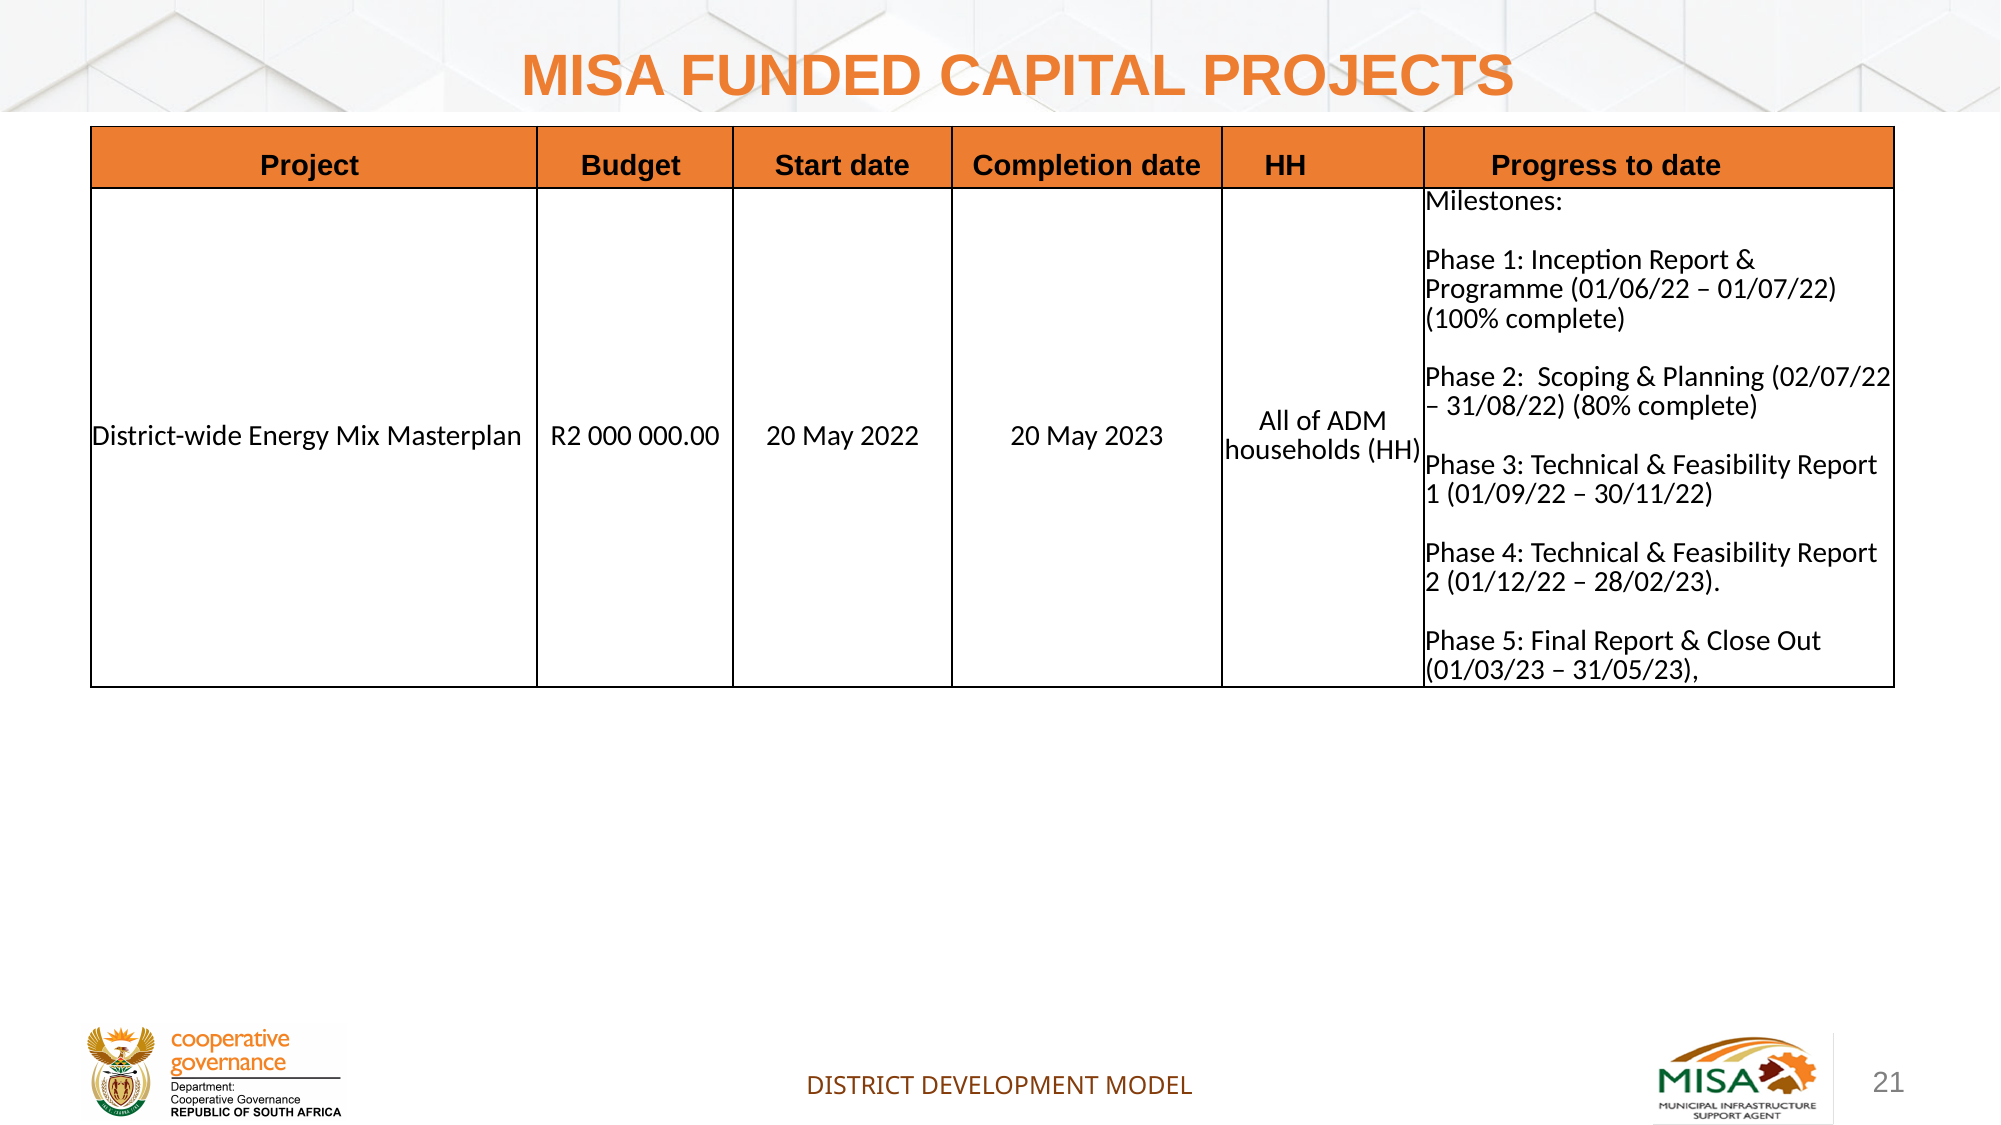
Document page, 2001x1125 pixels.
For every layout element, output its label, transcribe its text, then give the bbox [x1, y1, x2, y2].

table_header Completion date [953, 127, 1221, 187]
table_cell R2 000 000.00 [538, 189, 732, 686]
table_cell All of ADM households (HH) [1223, 189, 1423, 686]
table_cell District-wide Energy Mix Masterplan [92, 189, 536, 686]
table_header Progress to date [1425, 127, 1893, 187]
picture [81, 1023, 347, 1121]
table_header Budget [538, 127, 732, 187]
table_cell 20 May 2023 [953, 189, 1221, 686]
picture [1653, 1033, 1834, 1125]
table_header HH [1223, 127, 1423, 187]
table_header Project [92, 127, 536, 187]
table_header Start date [734, 127, 951, 187]
table_cell Milestones: Phase 1: Inception Report & Programme (01/06/22 – 01/07/22) (100% complete) Phase 2: Scoping & Planning (02/07/22 – 31/08/22) (80% complete) Phase 3: Technical & Feasibility Report 1 (01/09/22 – 30/11/22) Phase 4: Technical & Feasibility Report 2 (01/12/22 – 28/02/23). Phase 5: Final Report & Close Out (01/03/23 – 31/05/23), [1425, 189, 1893, 686]
table_cell 20 May 2022 [734, 189, 951, 686]
picture [0, 0, 2000, 112]
title MISA FUNDED CAPITAL PROJECTS [36, 37, 2000, 132]
